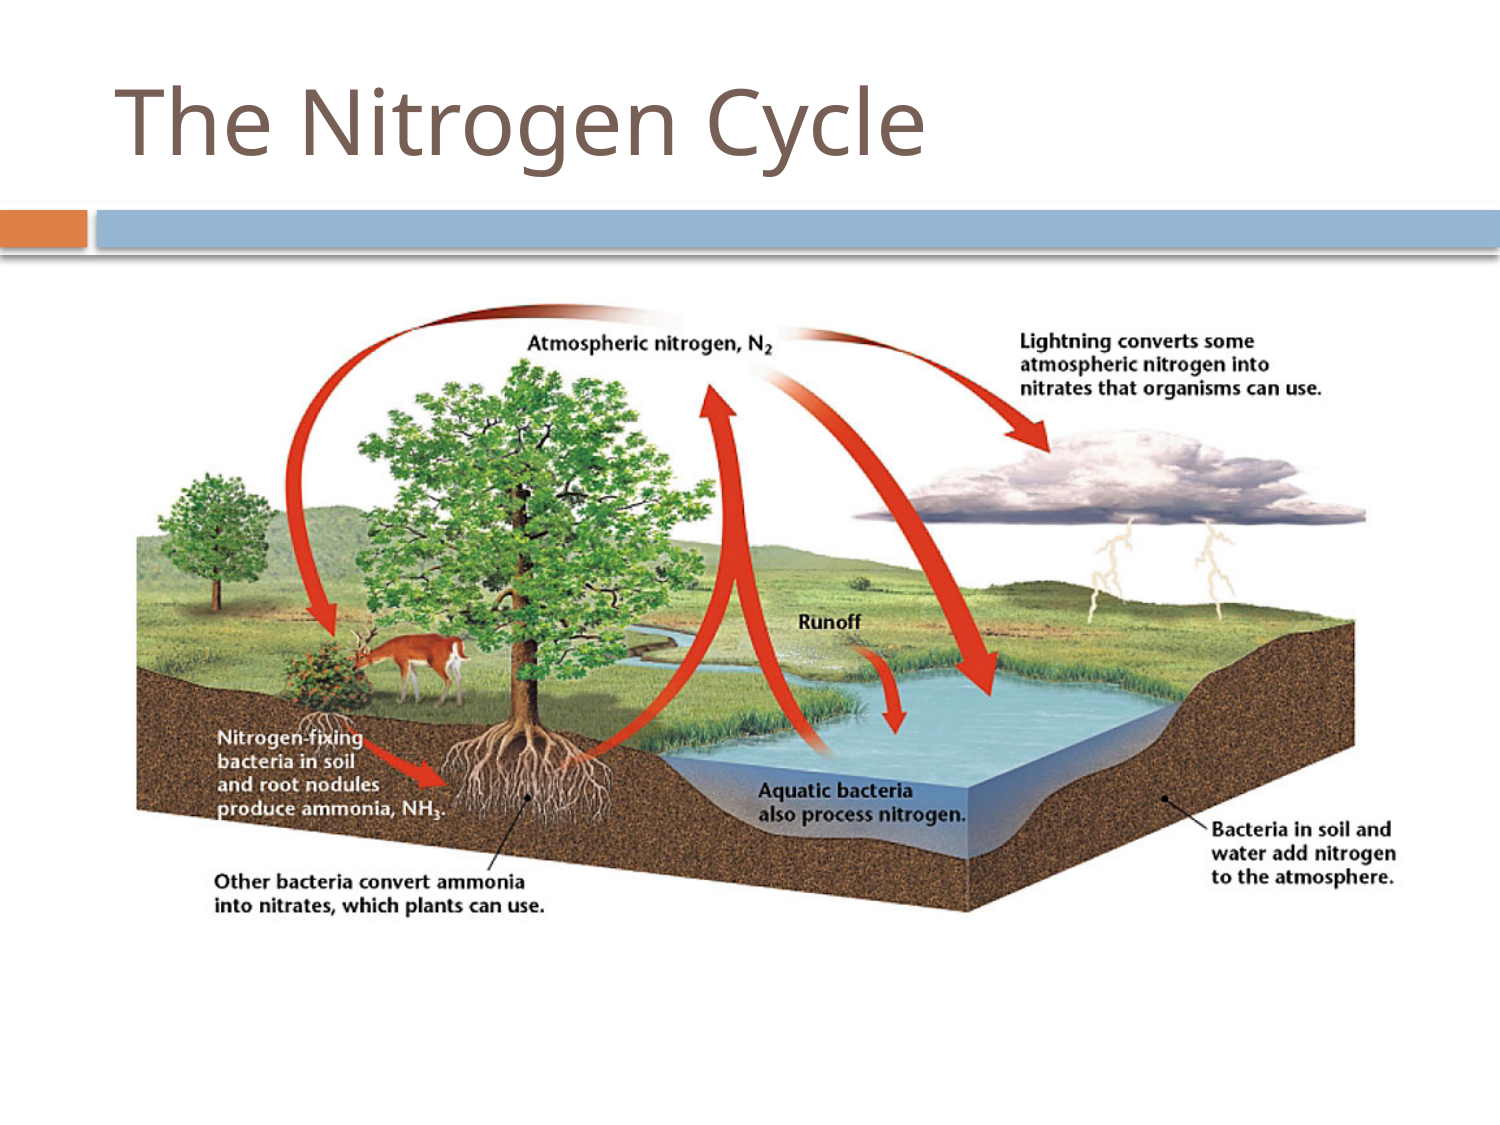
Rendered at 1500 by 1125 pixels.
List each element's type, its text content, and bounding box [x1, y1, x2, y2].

picture [112, 287, 1413, 937]
title The Nitrogen Cycle [99, 37, 1438, 200]
